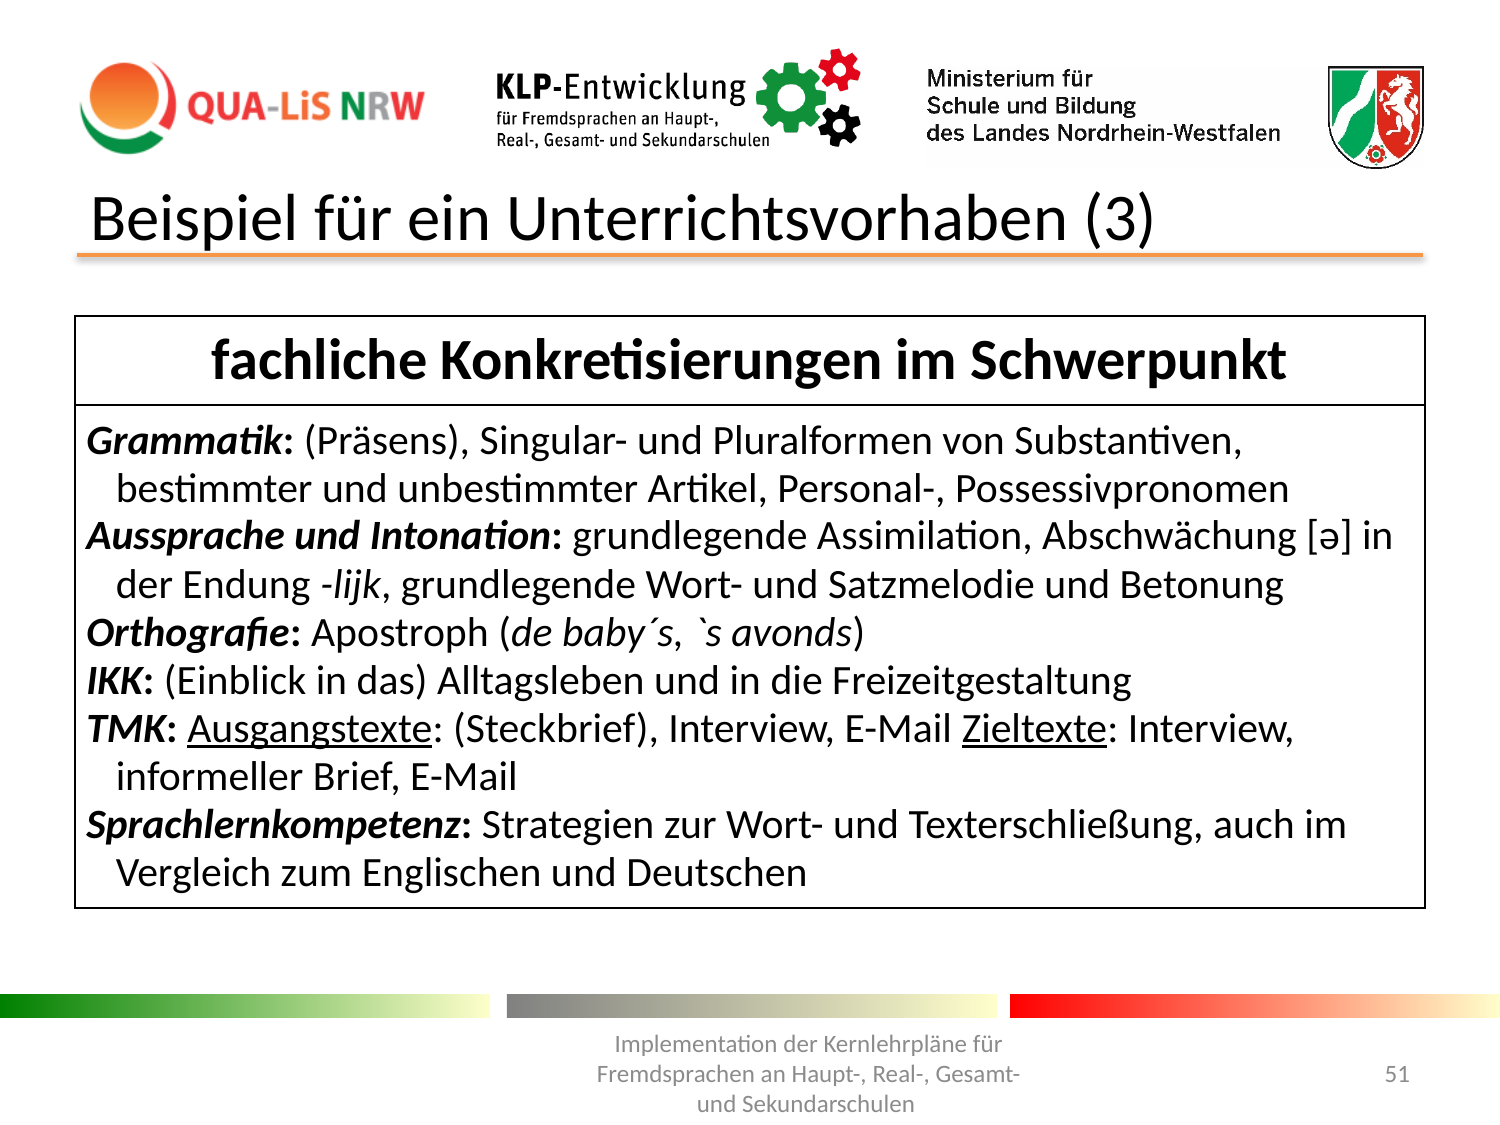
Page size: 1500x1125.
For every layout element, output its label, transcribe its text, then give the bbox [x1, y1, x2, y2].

slide_number 51 [1328, 1042, 1425, 1103]
table_header fachliche Konkretisierungen im Schwerpunkt [76, 317, 1424, 404]
picture [927, 66, 1424, 169]
picture [478, 30, 880, 168]
table_cell Grammatik: (Präsens), Singular- und Pluralformen von Substantiven, bestimmter und unbestimmter Artikel, Personal-, Possessivpronomen Aussprache und Intonation: grundlegende Assimilation, Abschwächung [ə] in der Endung -lijk, grundlegende Wort- und Satzmelodie und Betonung Orthografie: Apostroph (de baby´s, `s avonds) IKK: (Einblick in das) Alltagsleben und in die Freizeitgestaltung TMK: Ausgangstexte: (Steckbrief), Interview, E-Mail Zieltexte: Interview, informeller Brief, E-Mail Sprachlernkompetenz: Strategien zur Wort- und Texterschließung, auch im Vergleich zum Englischen und Deutschen [76, 406, 1424, 907]
footer Implementation der Kernlehrpläne für Fremdsprachen an Haupt-, Real-, Gesamt- und Sekundarschulen [572, 1042, 1046, 1103]
title Beispiel für ein Unterrichtsvorhaben (3) [75, 184, 1425, 244]
picture [77, 55, 431, 158]
